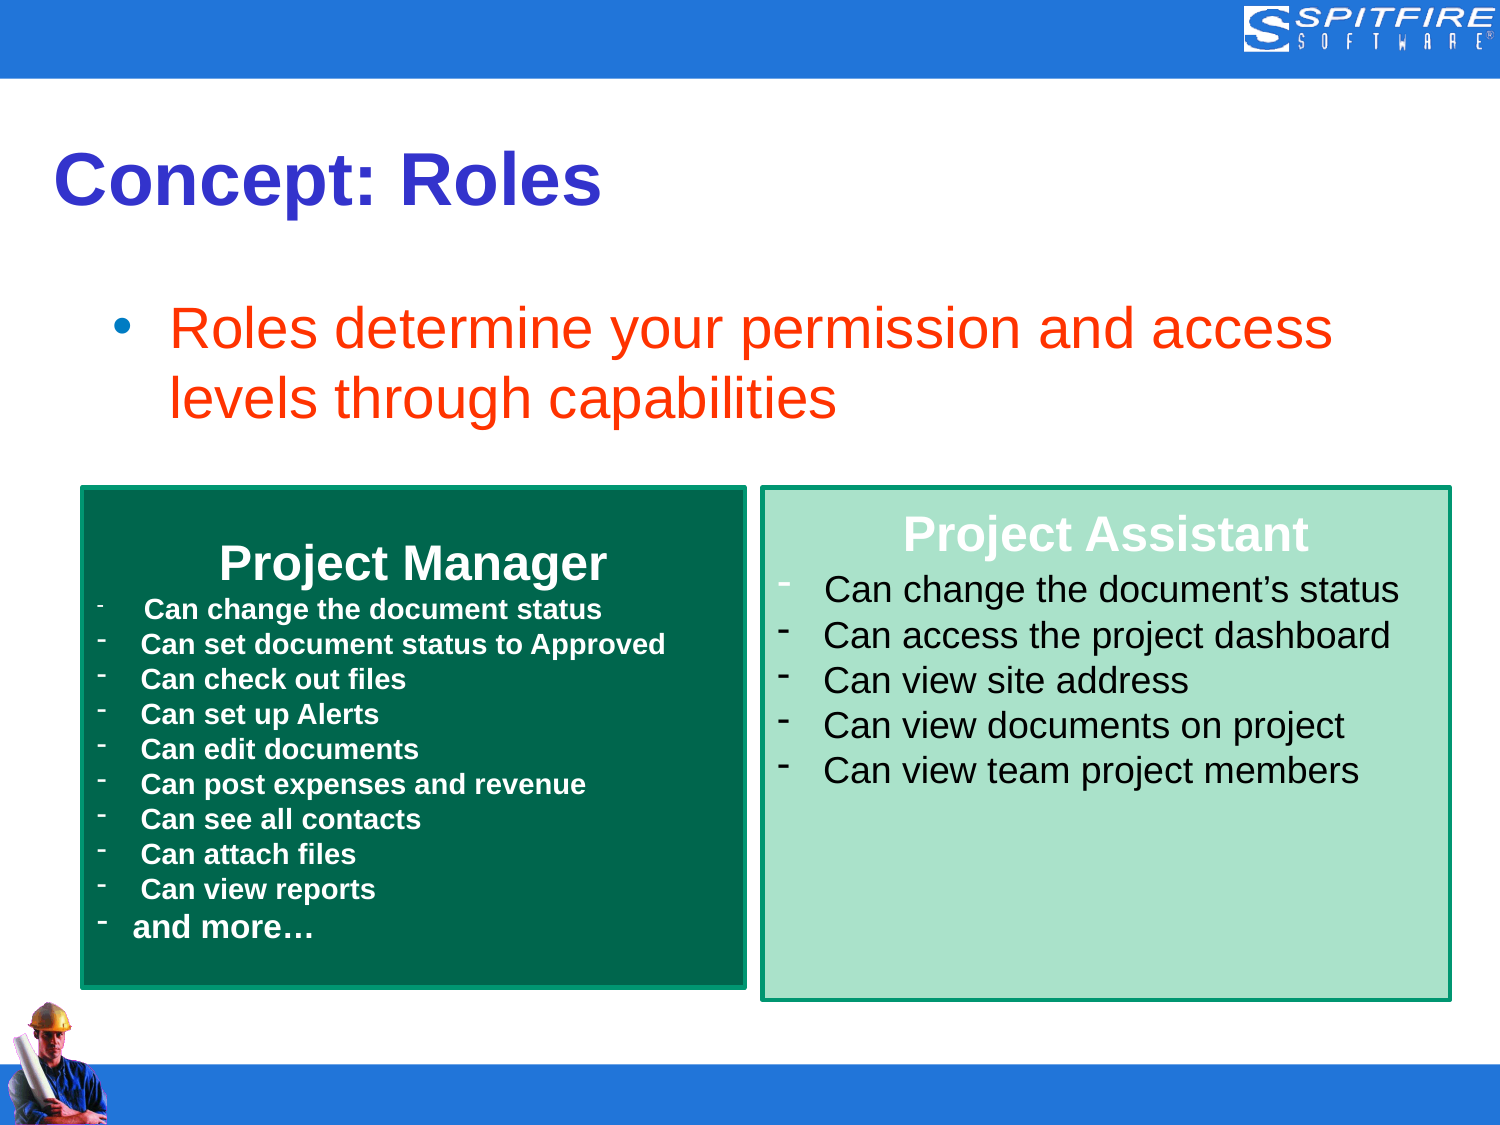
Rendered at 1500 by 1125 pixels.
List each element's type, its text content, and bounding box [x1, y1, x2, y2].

text_box Project Manager Can change the document status Can set document status to Approved Can check out files Can set up Alerts Can edit documents Can post expenses and revenue Can see all contacts Can attach files Can view reports and more… [80, 485, 747, 990]
title Concept: Roles [38, 117, 1375, 234]
text_box Project Assistant Can change the document’s status Can access the project dashboard Can view site address Can view documents on project Can view team project members [760, 485, 1452, 1002]
picture [1234, 0, 1500, 61]
picture [0, 995, 107, 1125]
list Roles determine your permission and access levels through capabilities [97, 282, 1392, 1001]
